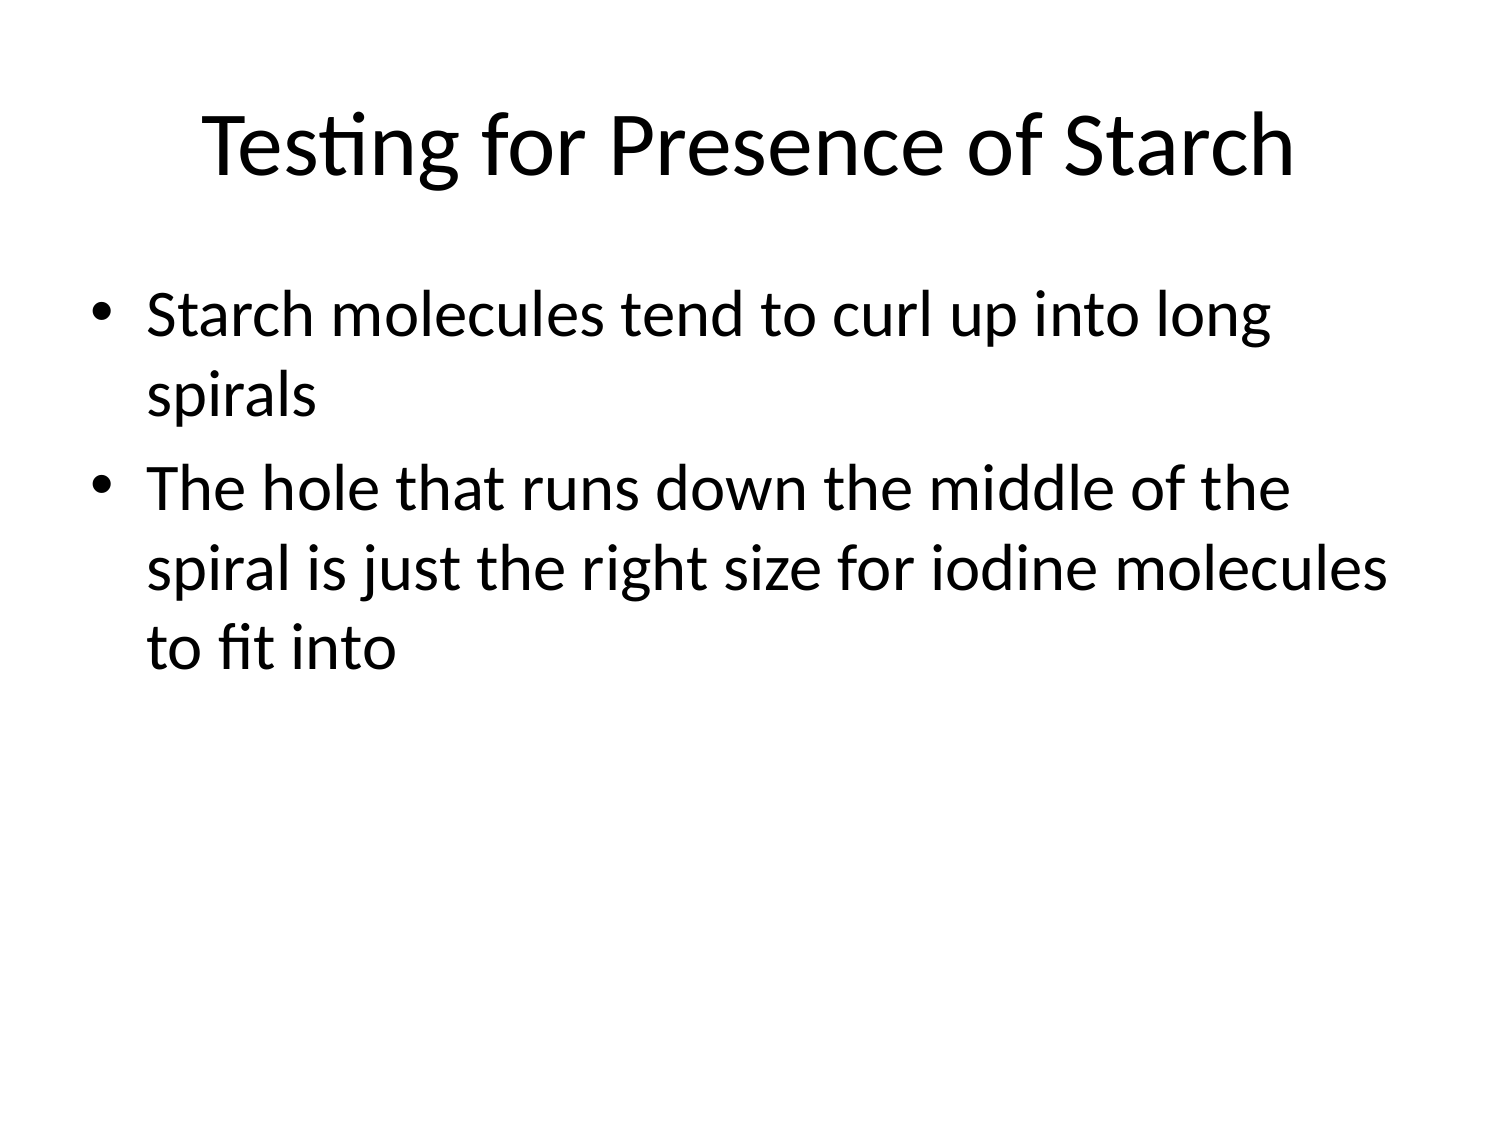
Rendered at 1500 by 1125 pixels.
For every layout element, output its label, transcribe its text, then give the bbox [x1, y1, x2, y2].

list Starch molecules tend to curl up into long spirals The hole that runs down the middle of the spiral is just the right size for iodine molecules to fit into [75, 262, 1425, 1005]
title Testing for Presence of Starch [75, 45, 1425, 233]
